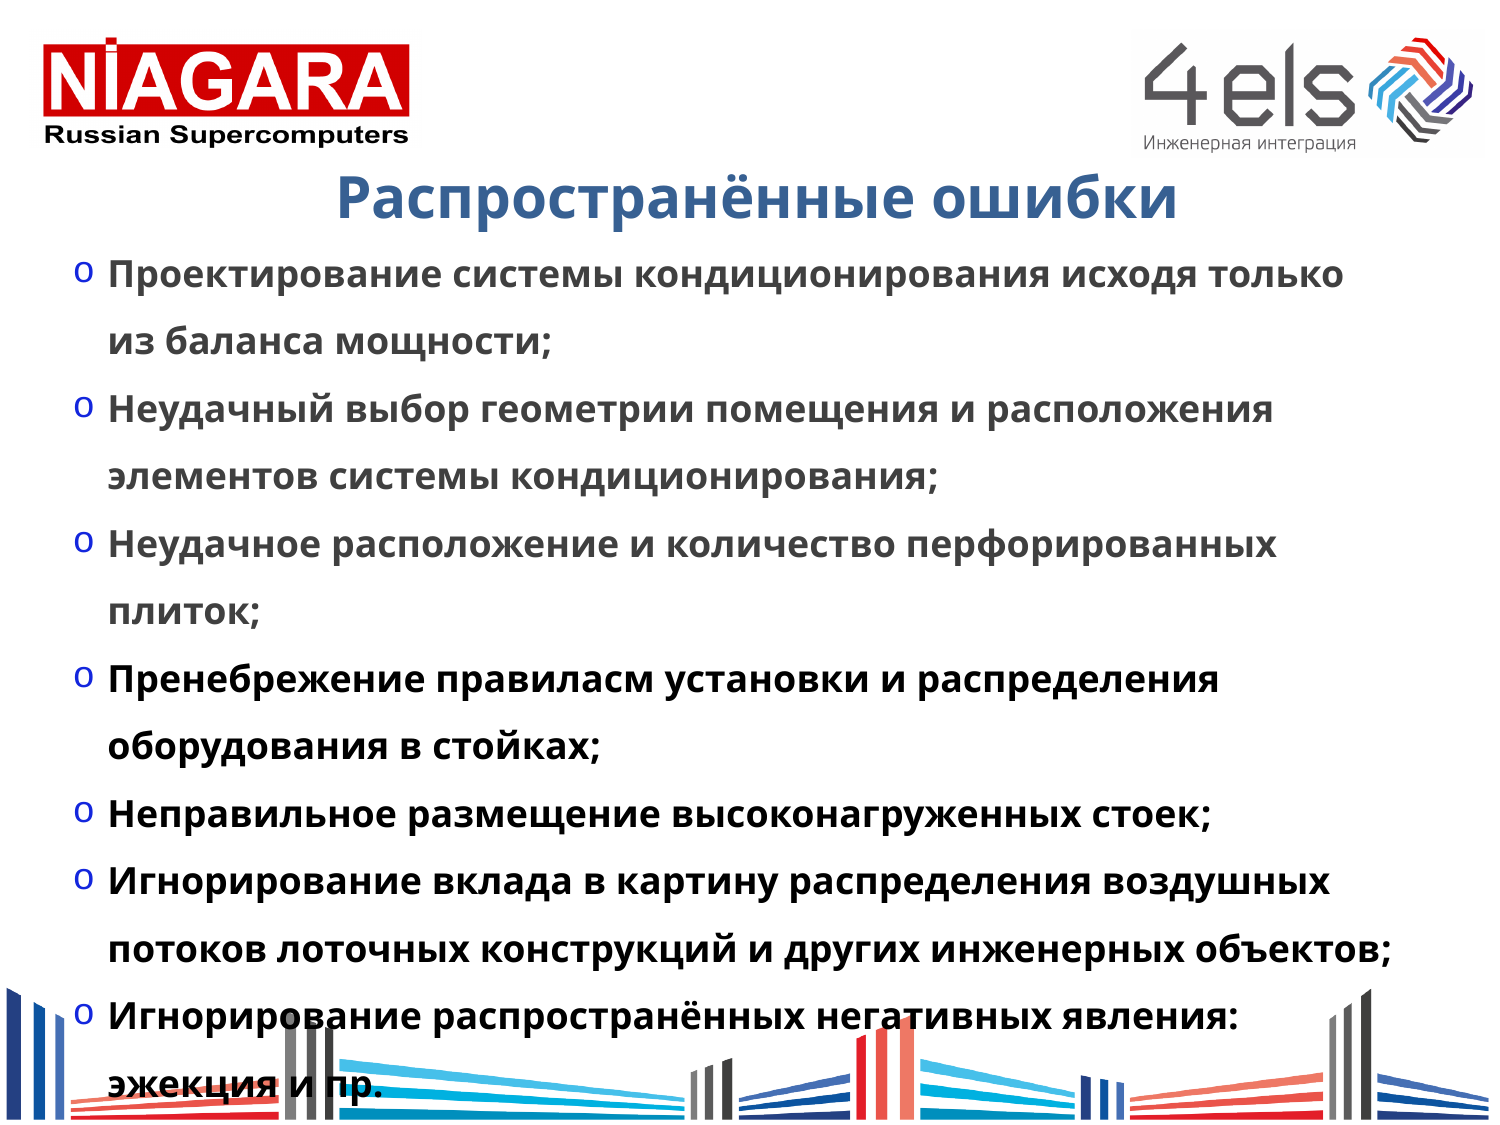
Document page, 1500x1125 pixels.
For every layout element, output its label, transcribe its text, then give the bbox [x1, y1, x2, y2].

picture [29, 29, 422, 149]
text_box Проектирование системы кондиционирования исходя только из баланса мощности; Неудачный выбор геометрии помещения и расположения элементов системы кондиционирования; Неудачное расположение и количество перфорированных плиток; Пренебрежение правиласм установки и распределения оборудования в стойках; Неправильное размещение высоконагруженных стоек; Игнорирование вклада в картину распределения воздушных потоков лоточных конструкций и других инженерных объектов; Игнорирование распространённых негативных явления: эжекция и пр. [64, 279, 1400, 964]
picture [1131, 29, 1486, 159]
text_box Распространённые ошибки [0, 125, 1500, 279]
picture [6, 987, 1489, 1120]
